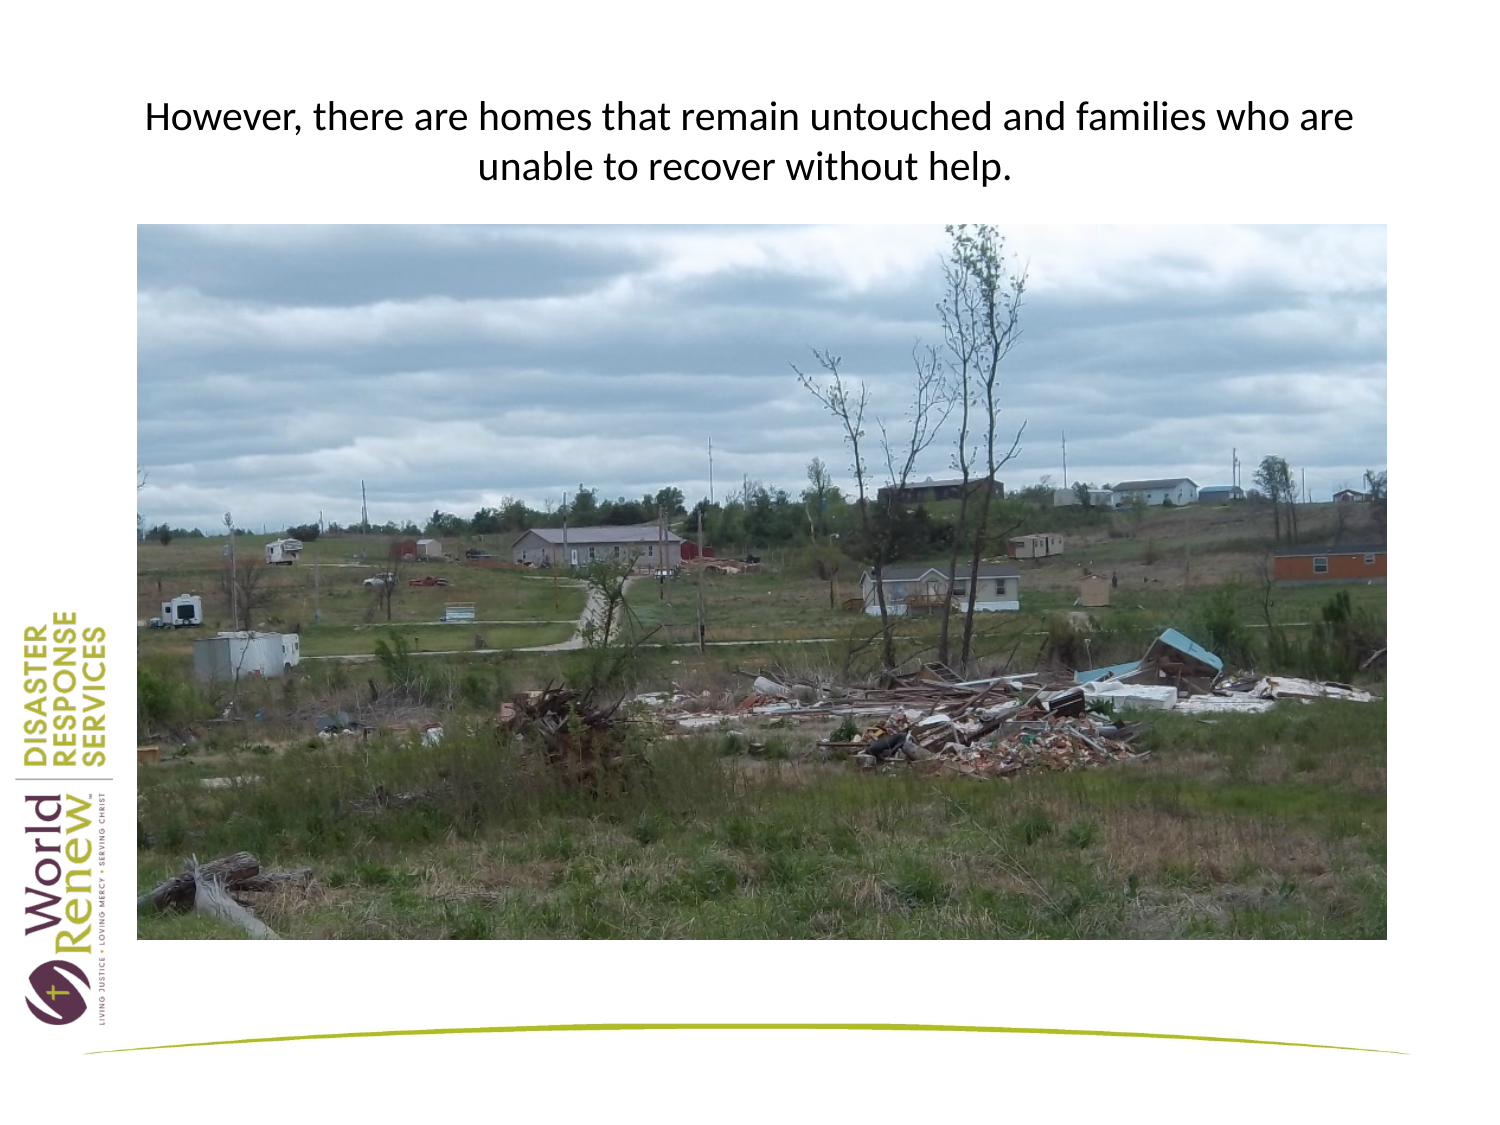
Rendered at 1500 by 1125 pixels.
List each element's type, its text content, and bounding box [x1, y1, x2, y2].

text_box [0, 612, 1500, 1125]
title However, there are homes that remain untouched and families who are unable to recover without help. [75, 45, 1425, 233]
picture [137, 224, 1388, 612]
